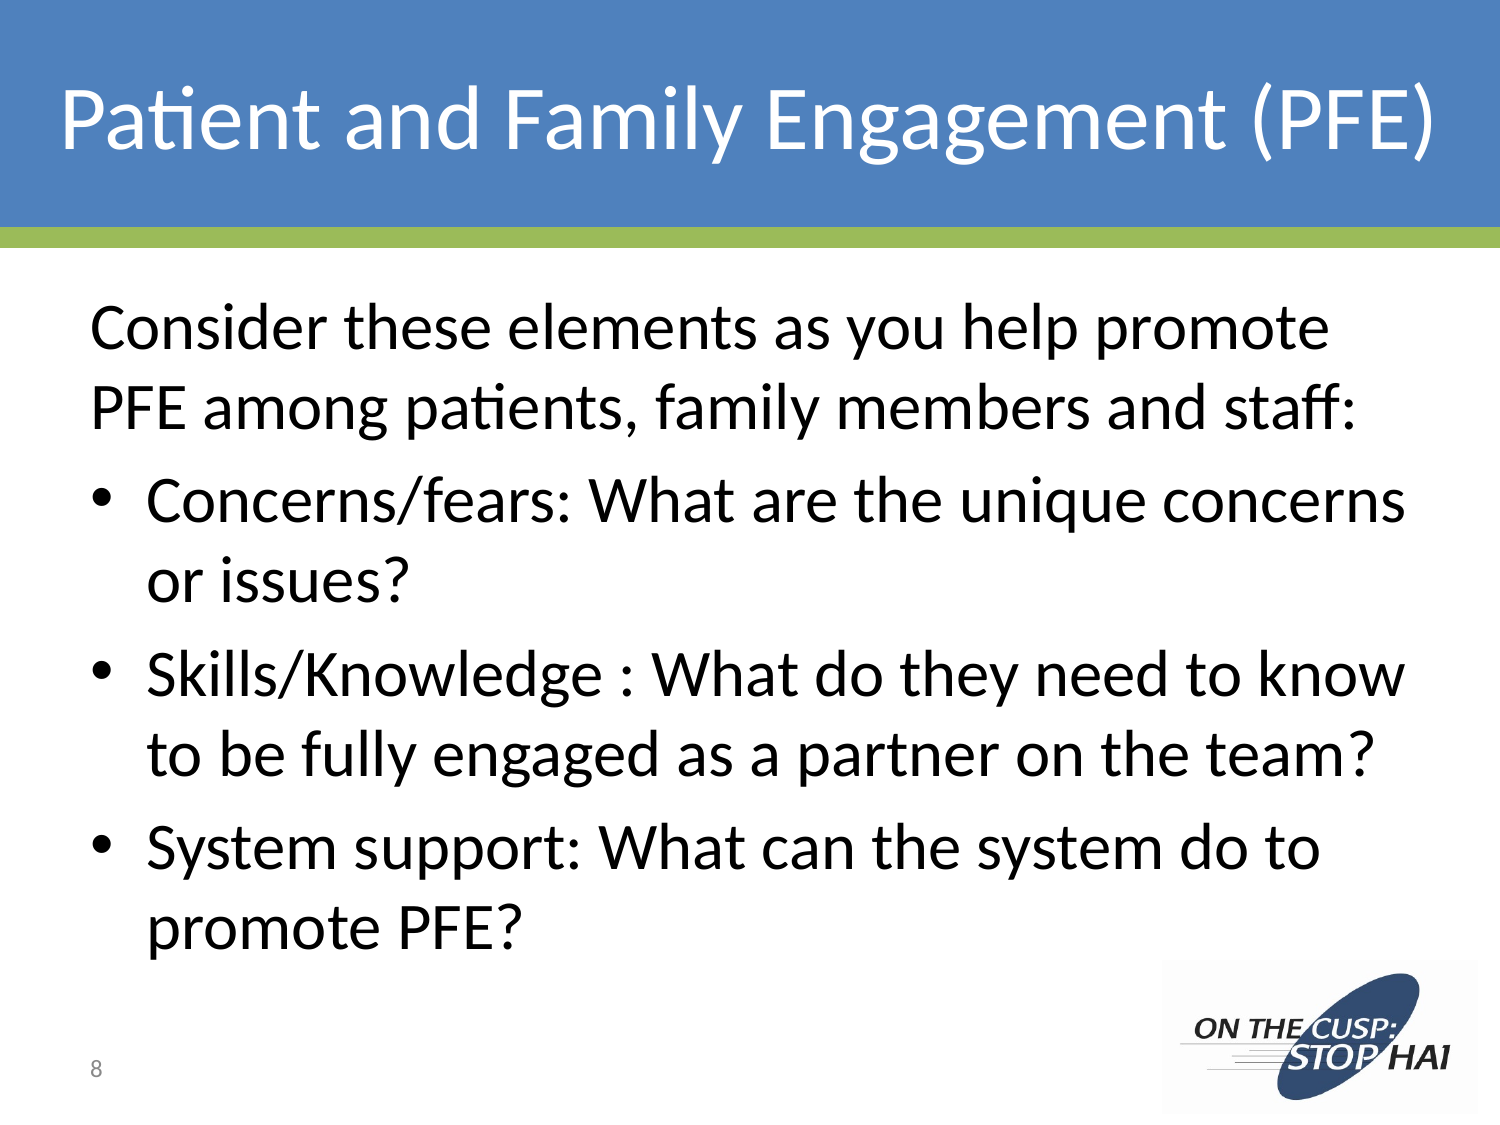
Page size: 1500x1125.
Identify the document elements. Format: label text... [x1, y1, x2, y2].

slide_number 8 [75, 1037, 425, 1098]
picture [1162, 960, 1478, 1114]
list Consider these elements as you help promote PFE among patients, family members and staff: Concerns/fears: What are the unique concerns or issues? Skills/Knowledge : What do they need to know to be fully engaged as a partner on the team? System support: What can the system do to promote PFE? [75, 275, 1425, 1000]
title Patient and Family Engagement (PFE) [0, 0, 1500, 225]
